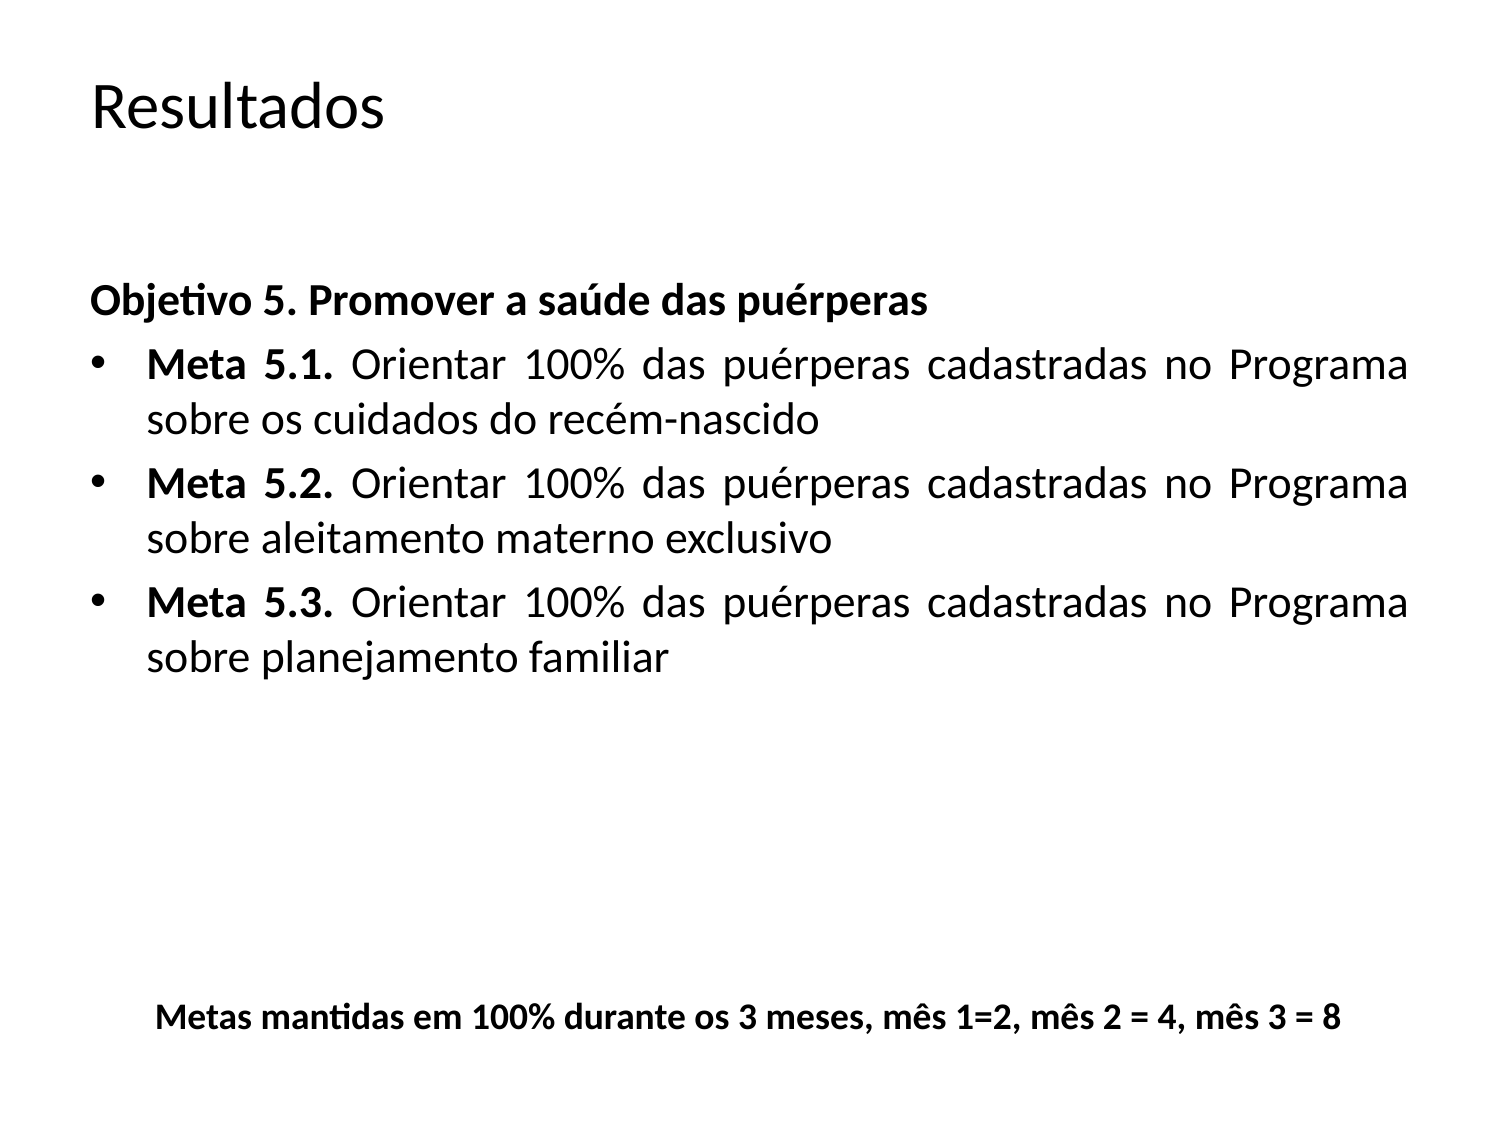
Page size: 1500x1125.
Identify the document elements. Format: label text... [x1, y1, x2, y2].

text_box Resultados [76, 54, 401, 150]
list Objetivo 5. Promover a saúde das puérperas Meta 5.1. Orientar 100% das puérperas cadastradas no Programa sobre os cuidados do recém-nascido Meta 5.2. Orientar 100% das puérperas cadastradas no Programa sobre aleitamento materno exclusivo Meta 5.3. Orientar 100% das puérperas cadastradas no Programa sobre planejamento familiar [75, 262, 1425, 1005]
text_box Metas mantidas em 100% durante os 3 meses, mês 1=2, mês 2 = 4, mês 3 = 8 [140, 984, 1358, 1045]
